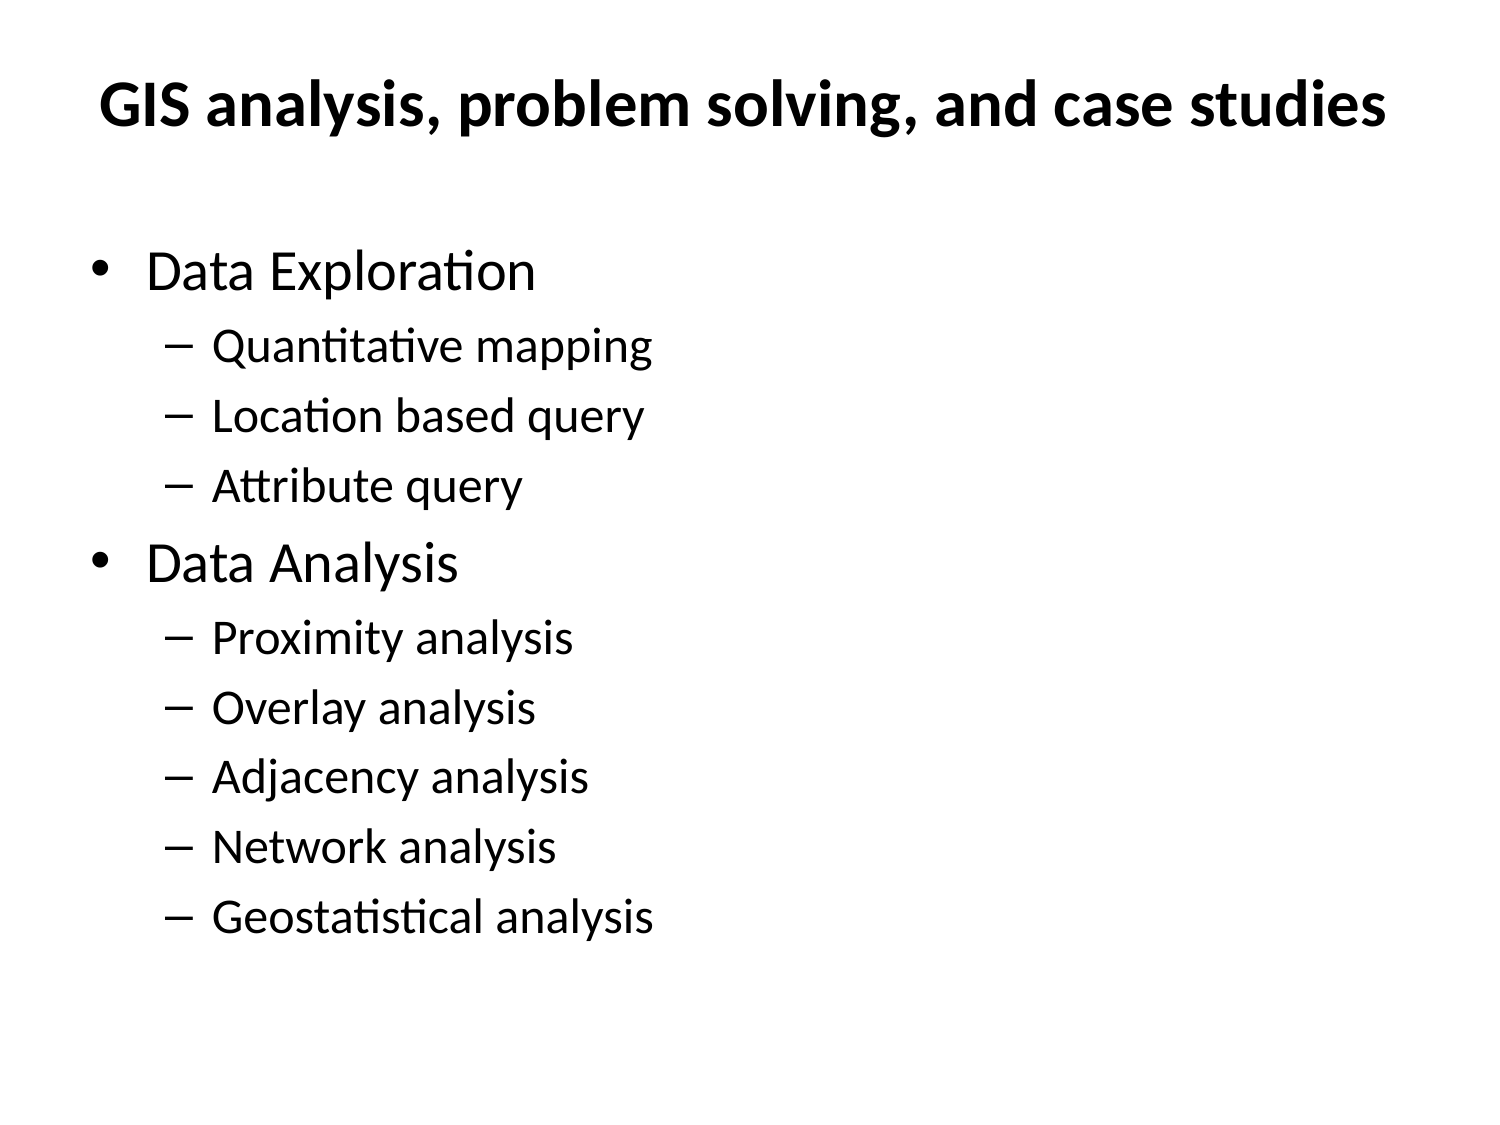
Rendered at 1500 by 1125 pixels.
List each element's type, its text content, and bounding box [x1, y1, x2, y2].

list Data Exploration Quantitative mapping Location based query Attribute query Data Analysis Proximity analysis Overlay analysis Adjacency analysis Network analysis Geostatistical analysis [75, 224, 1425, 1025]
text_box GIS analysis, problem solving, and case studies [24, 12, 1463, 188]
